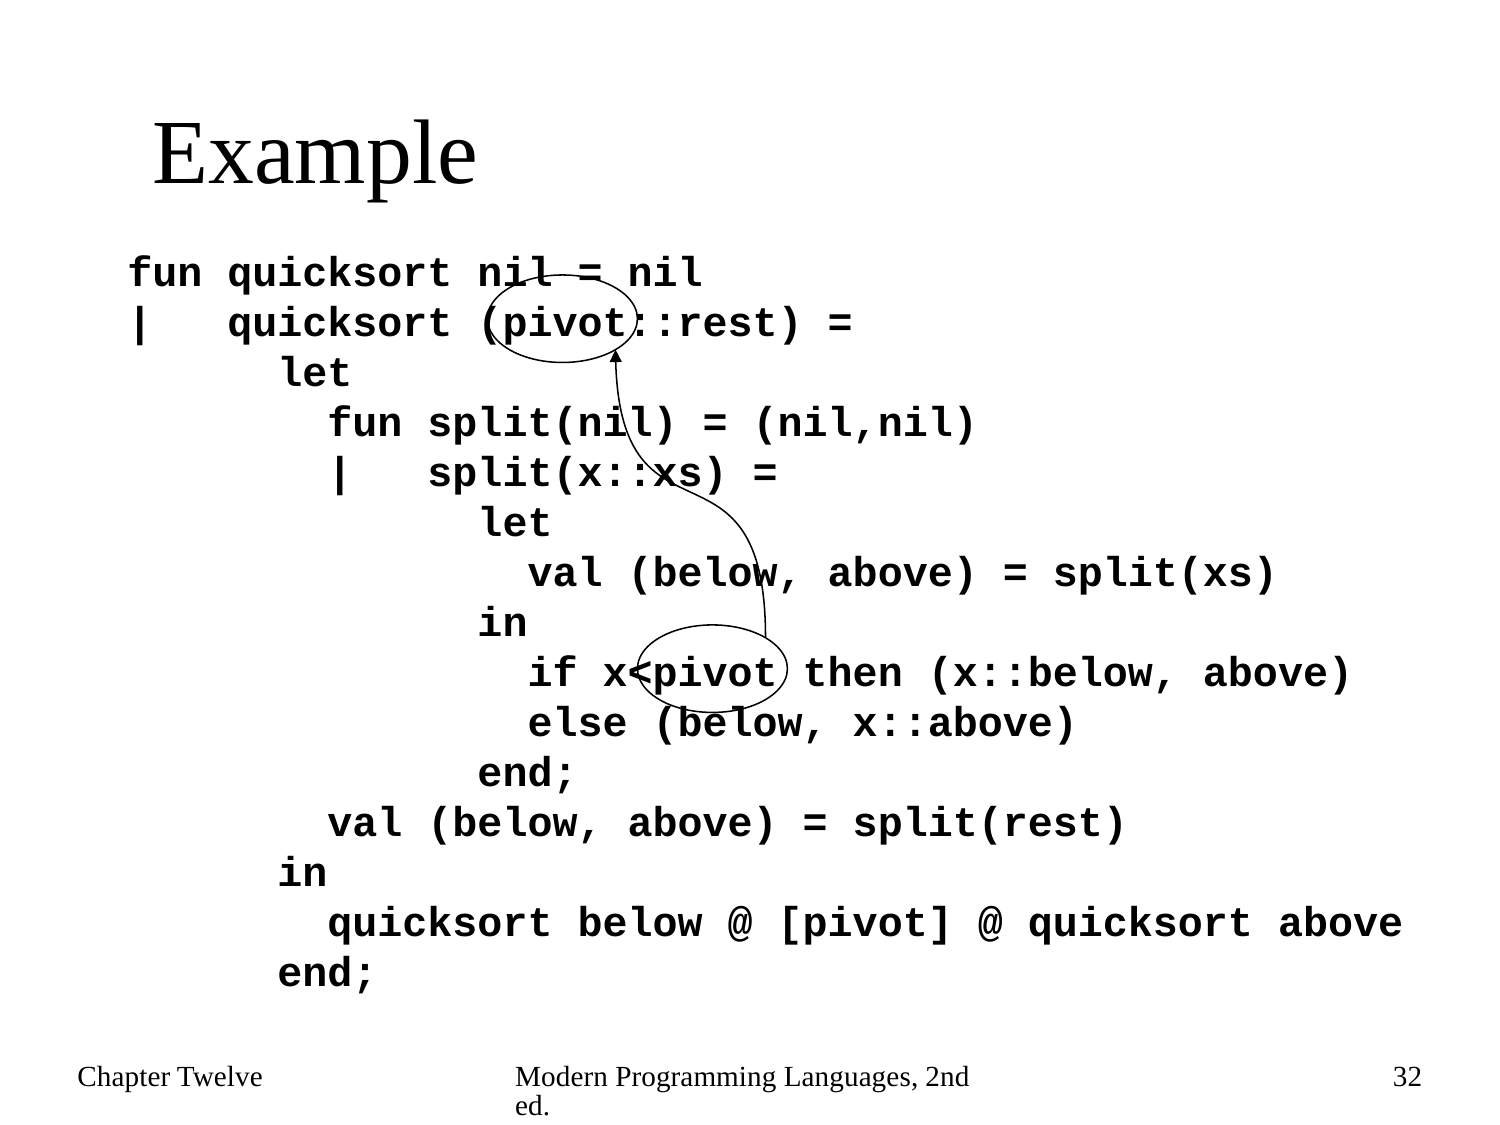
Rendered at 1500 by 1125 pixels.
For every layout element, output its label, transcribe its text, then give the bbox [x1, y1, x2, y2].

title Example [137, 56, 1413, 237]
slide_number 32 [1124, 1036, 1438, 1113]
footer Modern Programming Languages, 2nd ed. [499, 1036, 1001, 1113]
text_box [637, 624, 788, 713]
text_box fun quicksort nil = nil | quicksort (pivot::rest) = let fun split(nil) = (nil,nil) | split(x::xs) = let val (below, above) = split(xs) in if x<pivot then (x::below, above) else (below, x::above) end; val (below, above) = split(rest) in quicksort below @ [pivot] @ quicksort above end; [112, 237, 1425, 1003]
text_box [487, 274, 638, 363]
slide_number Chapter Twelve [62, 1036, 401, 1113]
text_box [546, 418, 835, 569]
